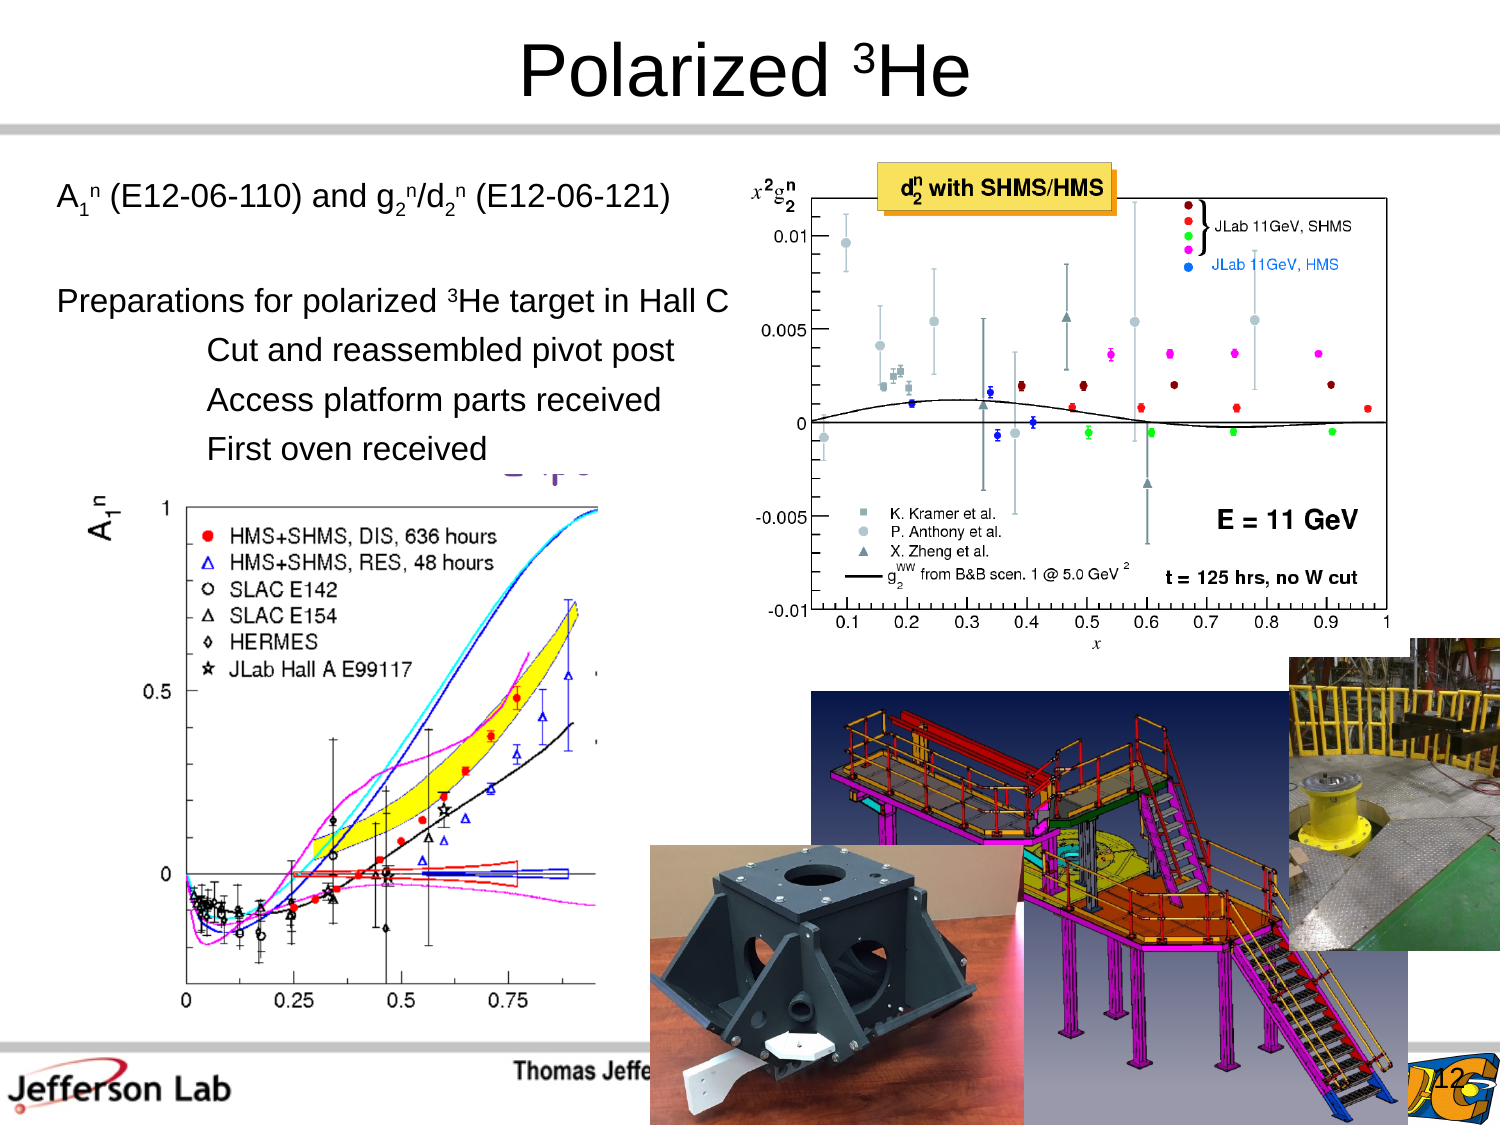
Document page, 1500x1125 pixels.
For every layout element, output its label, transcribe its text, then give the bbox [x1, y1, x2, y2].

title Polarized 3He [10, 6, 1481, 119]
picture [0, 0, 1500, 1125]
text_box A1n (E12-06-110) and g2n/d2n (E12-06-121) Preparations for polarized 3He target in Hall C Cut and reassembled pivot post Access platform parts received First oven received [41, 156, 743, 475]
slide_number 12 [1413, 1042, 1481, 1103]
